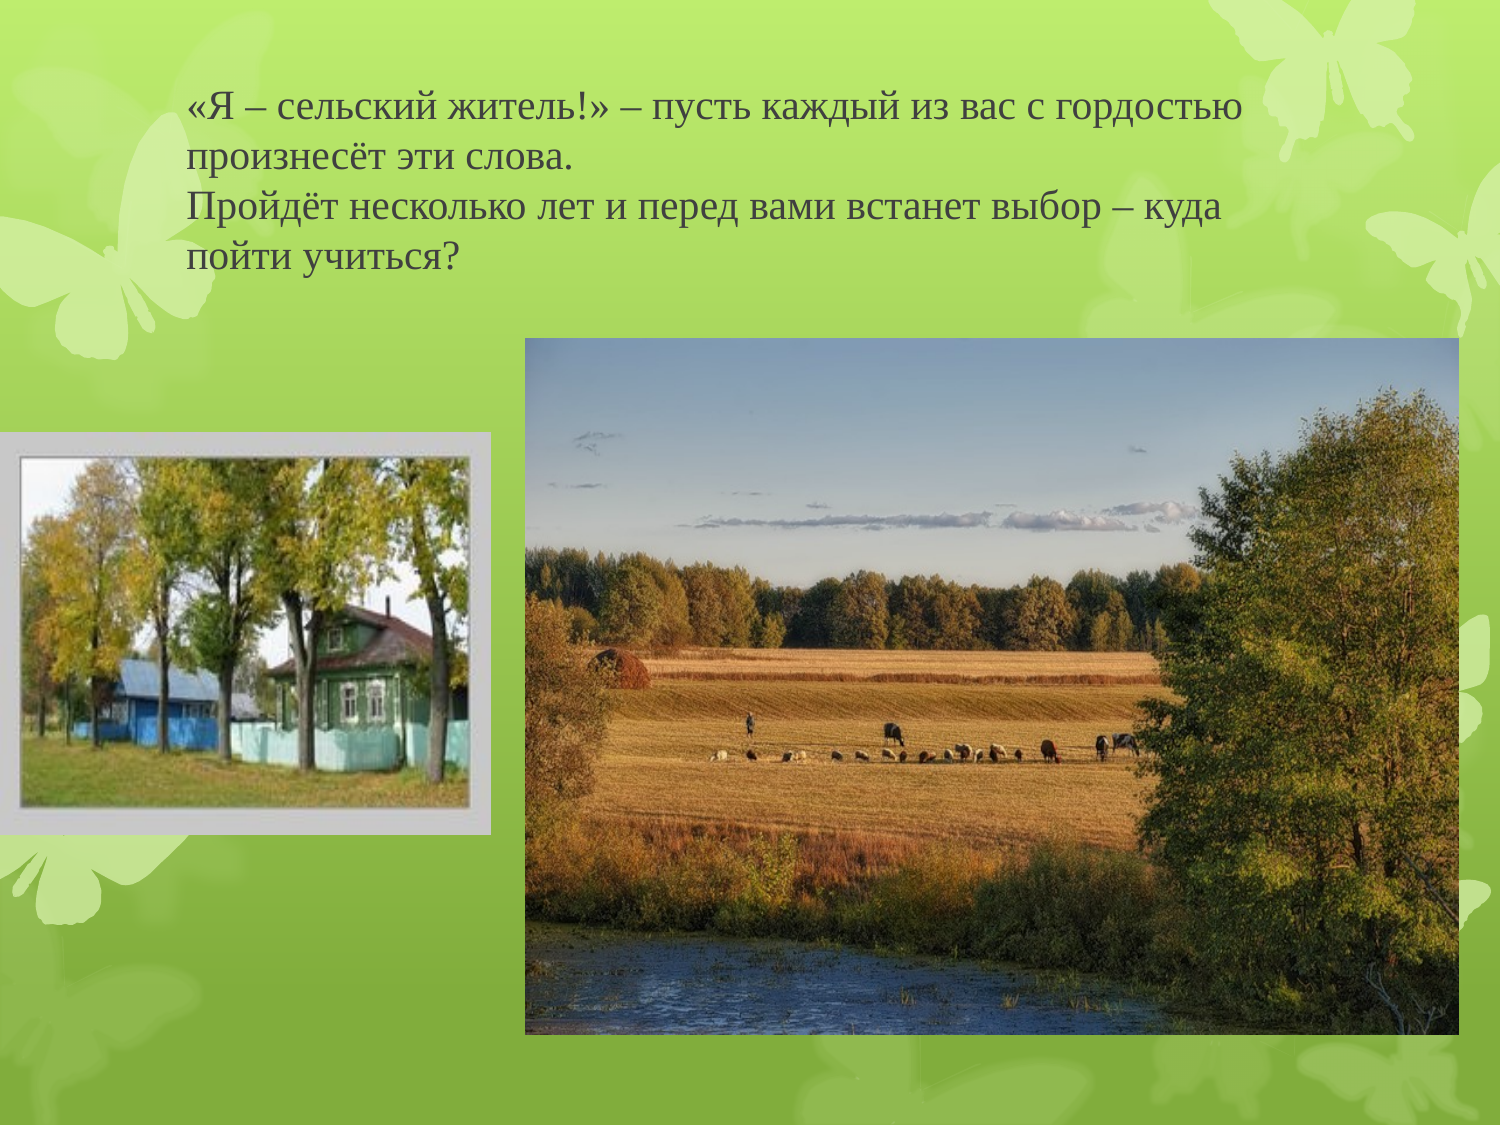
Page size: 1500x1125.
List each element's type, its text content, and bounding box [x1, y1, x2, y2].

title «Я – сельский житель!» – пусть каждый из вас с гордостью произнесёт эти слова. Пройдёт несколько лет и перед вами встанет выбор – куда пойти учиться? [171, 101, 1340, 254]
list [0, 432, 491, 835]
picture [524, 337, 1460, 1036]
